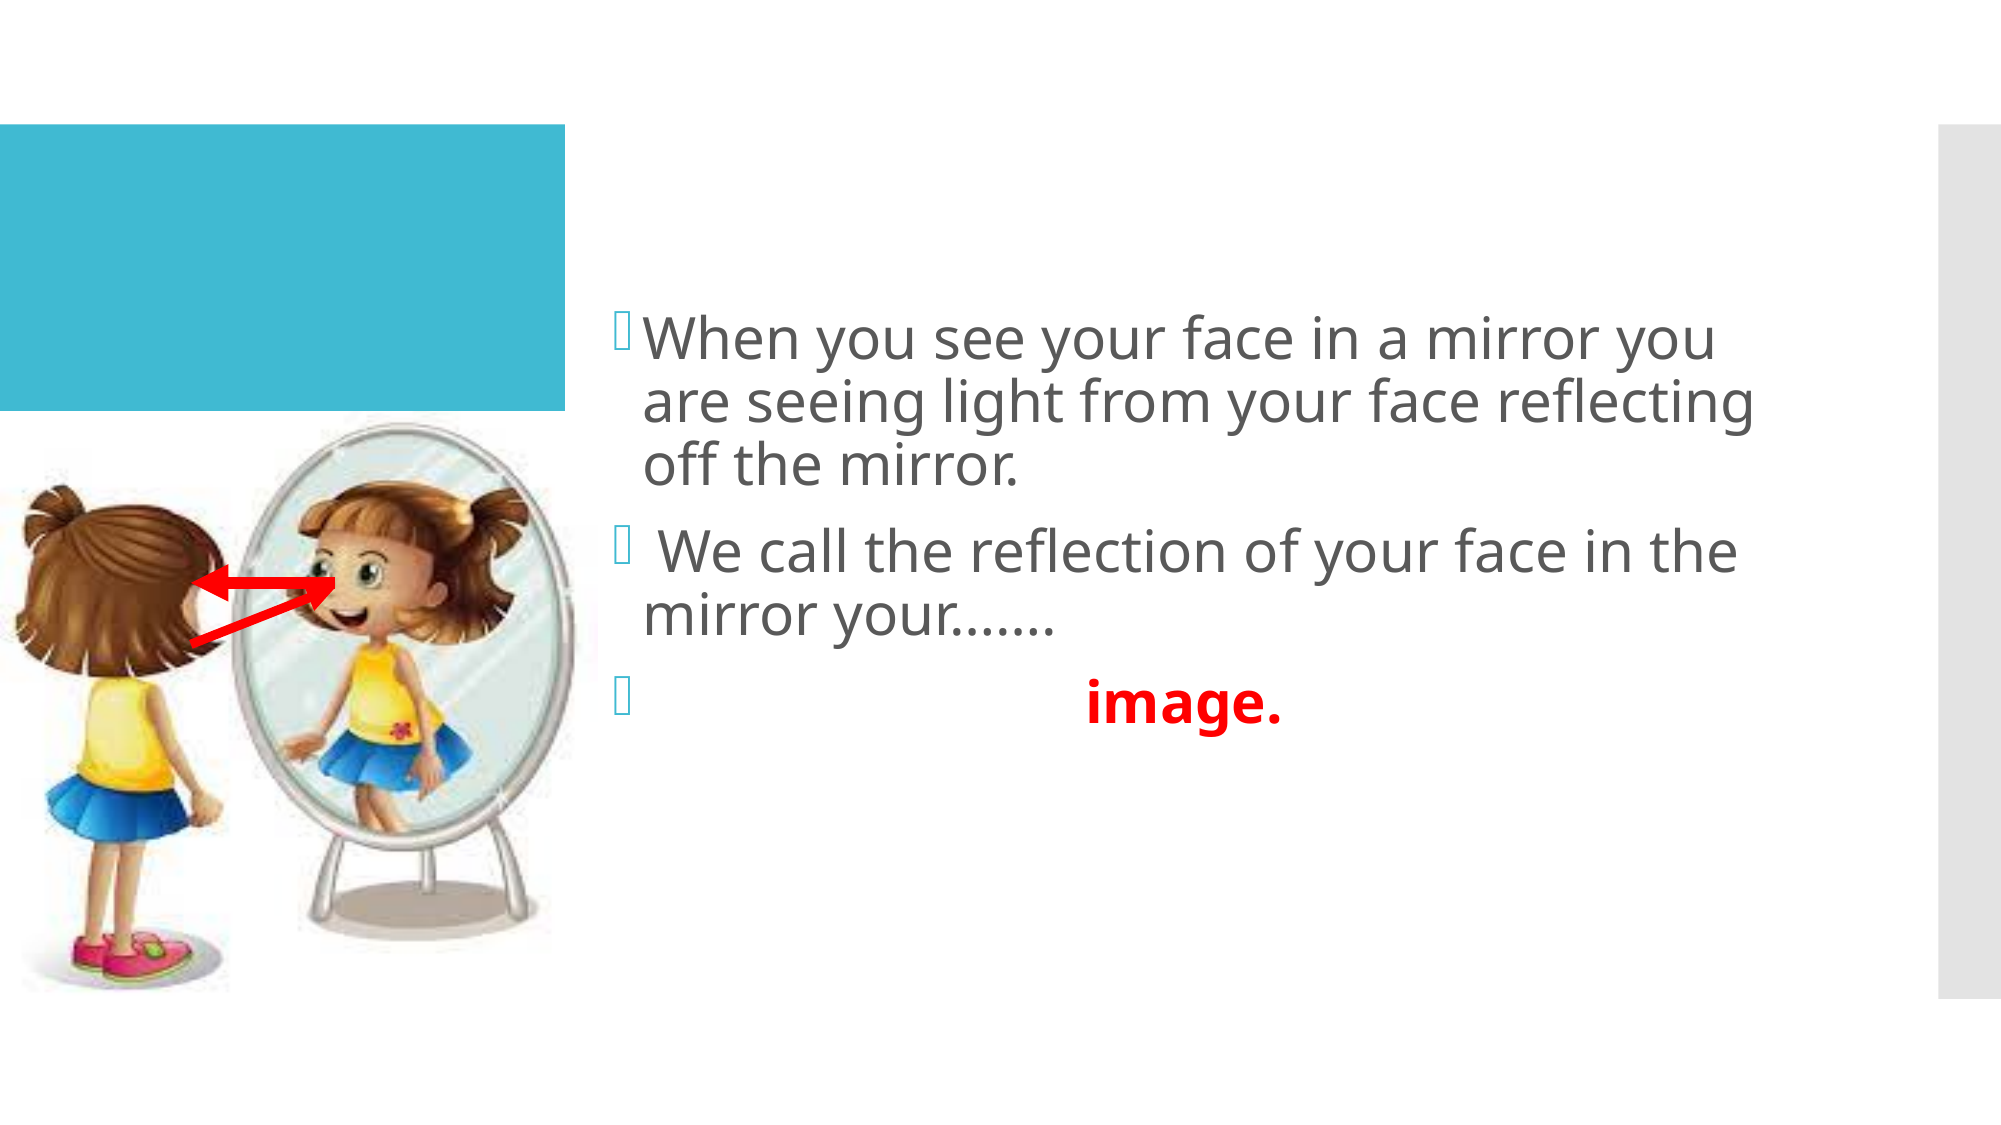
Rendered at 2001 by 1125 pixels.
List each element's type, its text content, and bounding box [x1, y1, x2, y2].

list When you see your face in a mirror you are seeing light from your face reflecting off the mirror. We call the reflection of your face in the mirror your……. image. [597, 117, 1810, 999]
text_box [190, 587, 336, 645]
picture [0, 411, 598, 1000]
